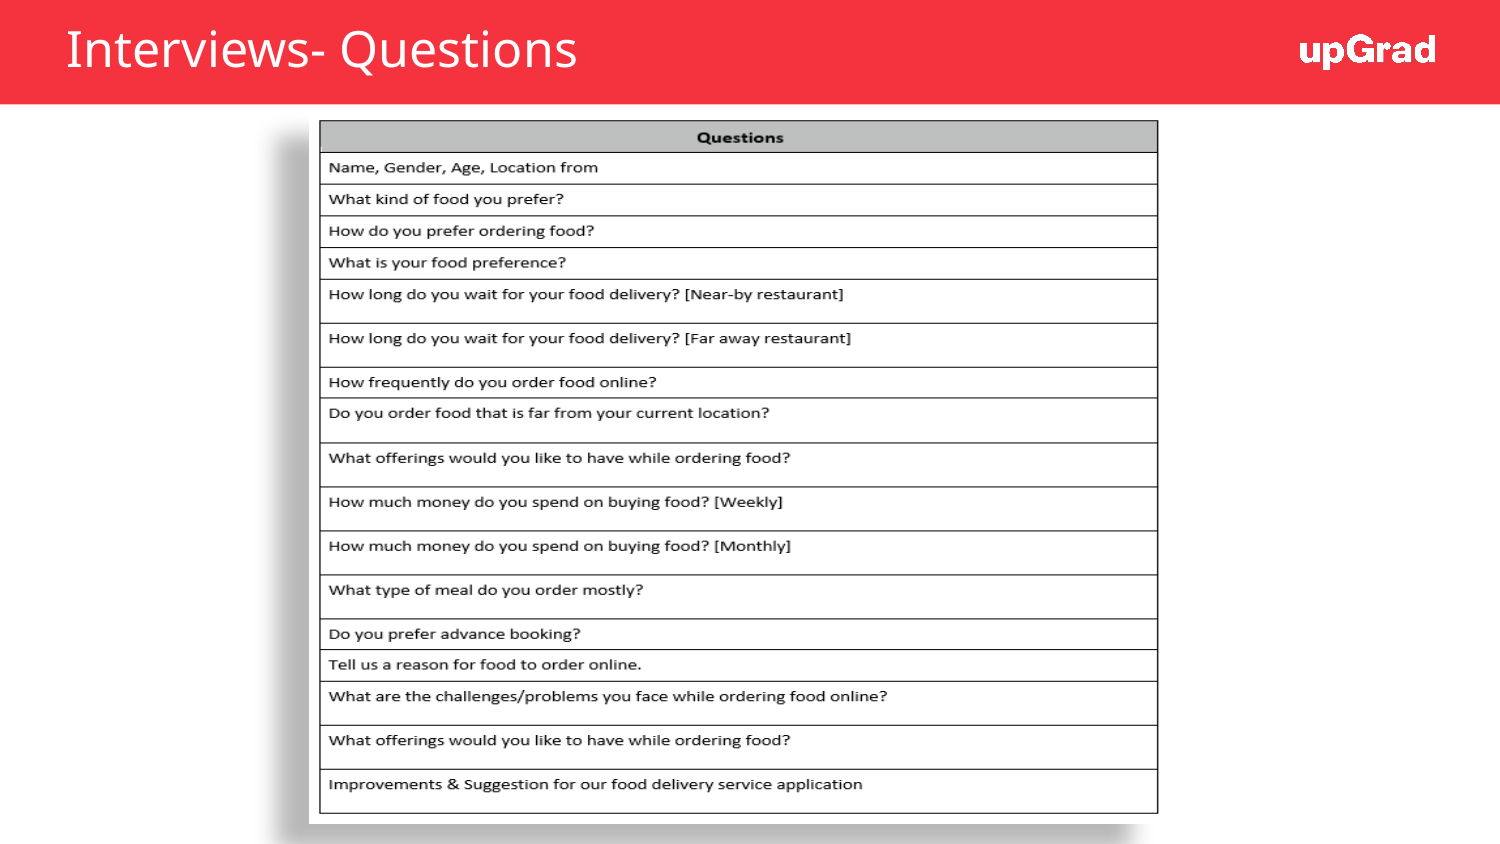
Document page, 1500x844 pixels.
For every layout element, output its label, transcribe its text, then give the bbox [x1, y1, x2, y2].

picture [1300, 34, 1435, 70]
picture [308, 110, 1165, 824]
title Interviews- Questions [51, 20, 1240, 83]
